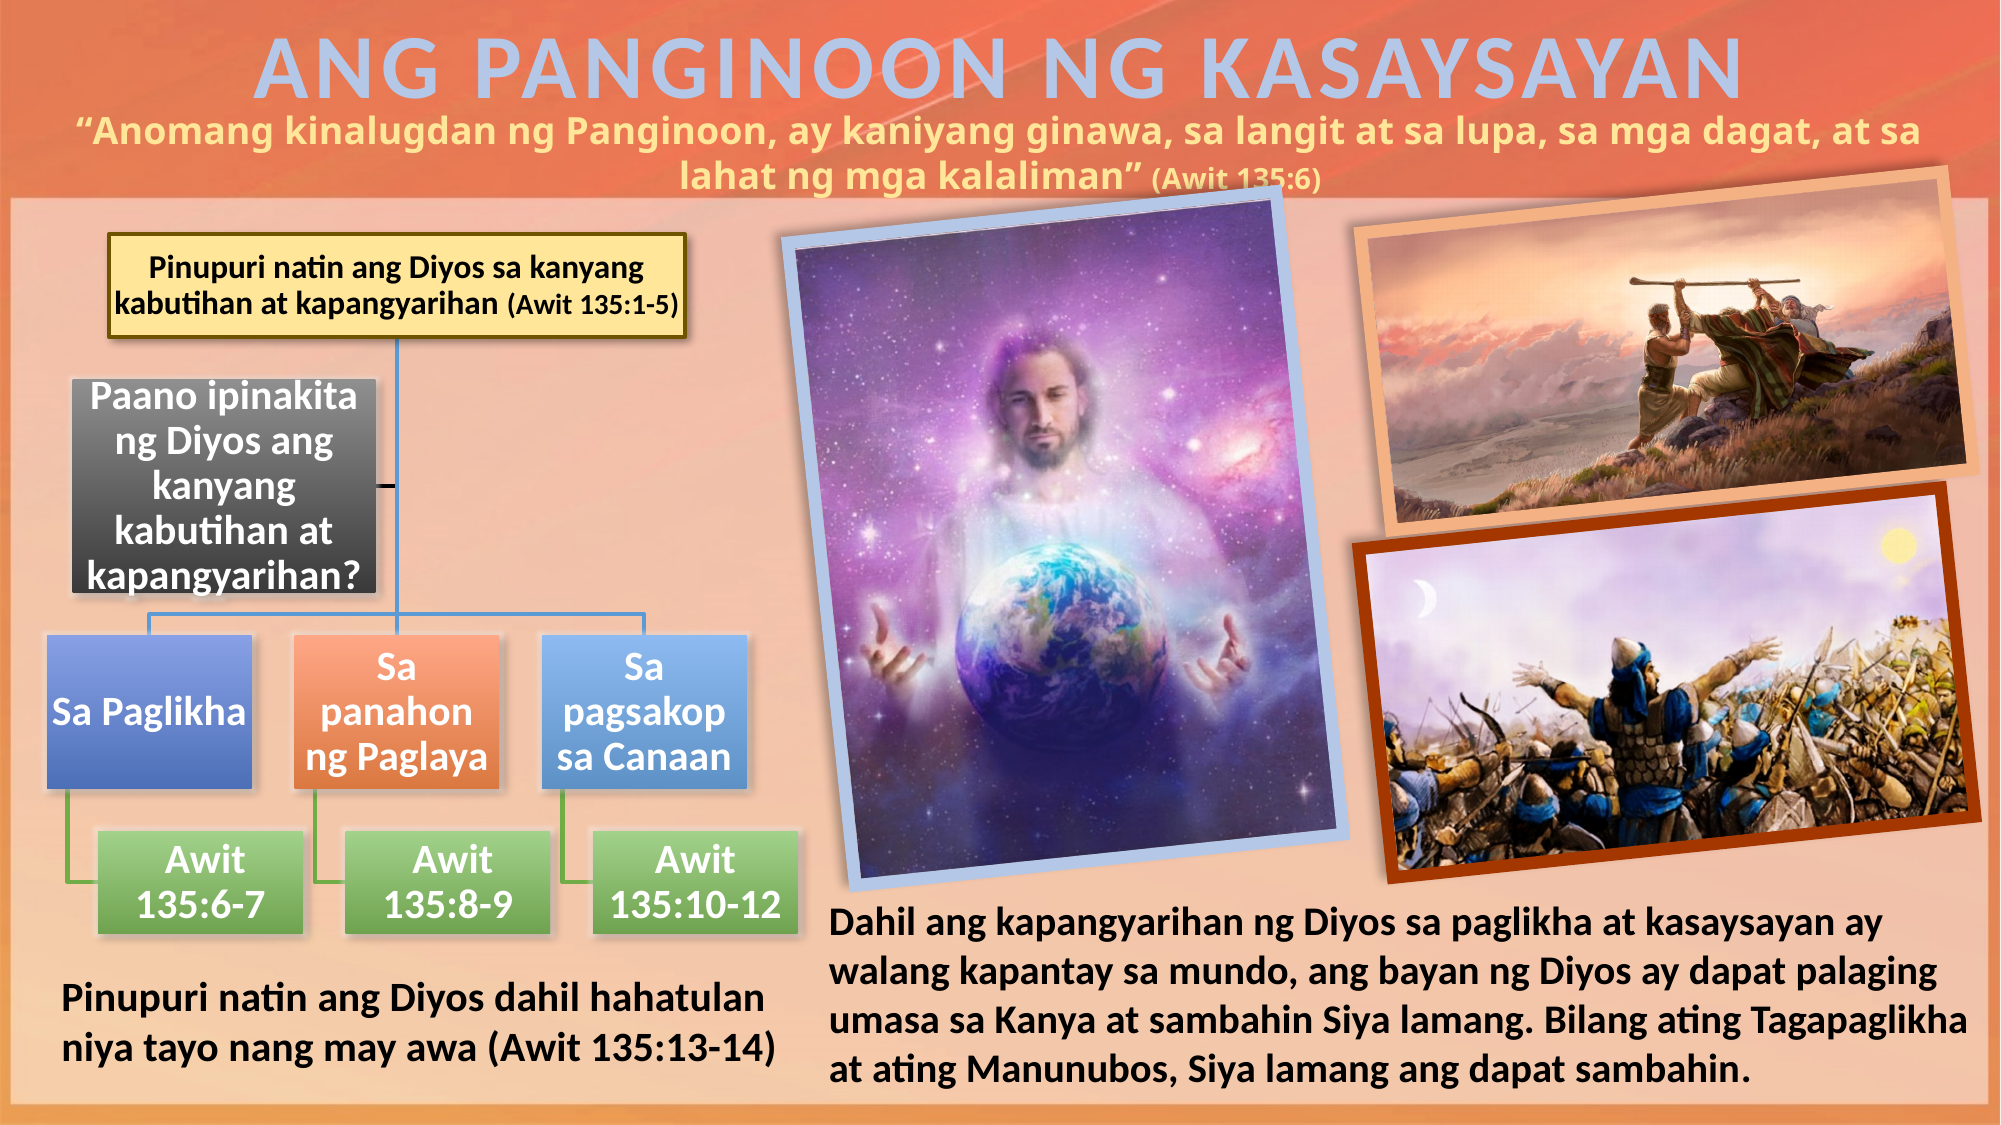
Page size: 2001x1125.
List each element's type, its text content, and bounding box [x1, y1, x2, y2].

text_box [46, 219, 799, 948]
text_box Dahil ang kapangyarihan ng Diyos sa paglikha at kasaysayan ay walang kapantay sa mundo, ang bayan ng Diyos ay dapat palaging umasa sa Kanya at sambahin Siya lamang. Bilang ating Tagapaglikha at ating Manunubos, Siya lamang ang dapat sambahin. [814, 887, 1986, 1098]
text_box Pinupuri natin ang Diyos dahil hahatulan niya tayo nang may awa (Awit 135:13-14) [46, 961, 799, 1077]
picture [0, 0, 2001, 1125]
text_box “Anomang kinalugdan ng Panginoon, ay kaniyang ginawa, sa langit at sa lupa, sa mga dagat, at sa lahat ng mga kalaliman” (Awit 135:6) [46, 99, 1954, 205]
text_box ANG PANGINOON NG KASAYSAYAN [0, 0, 2000, 125]
